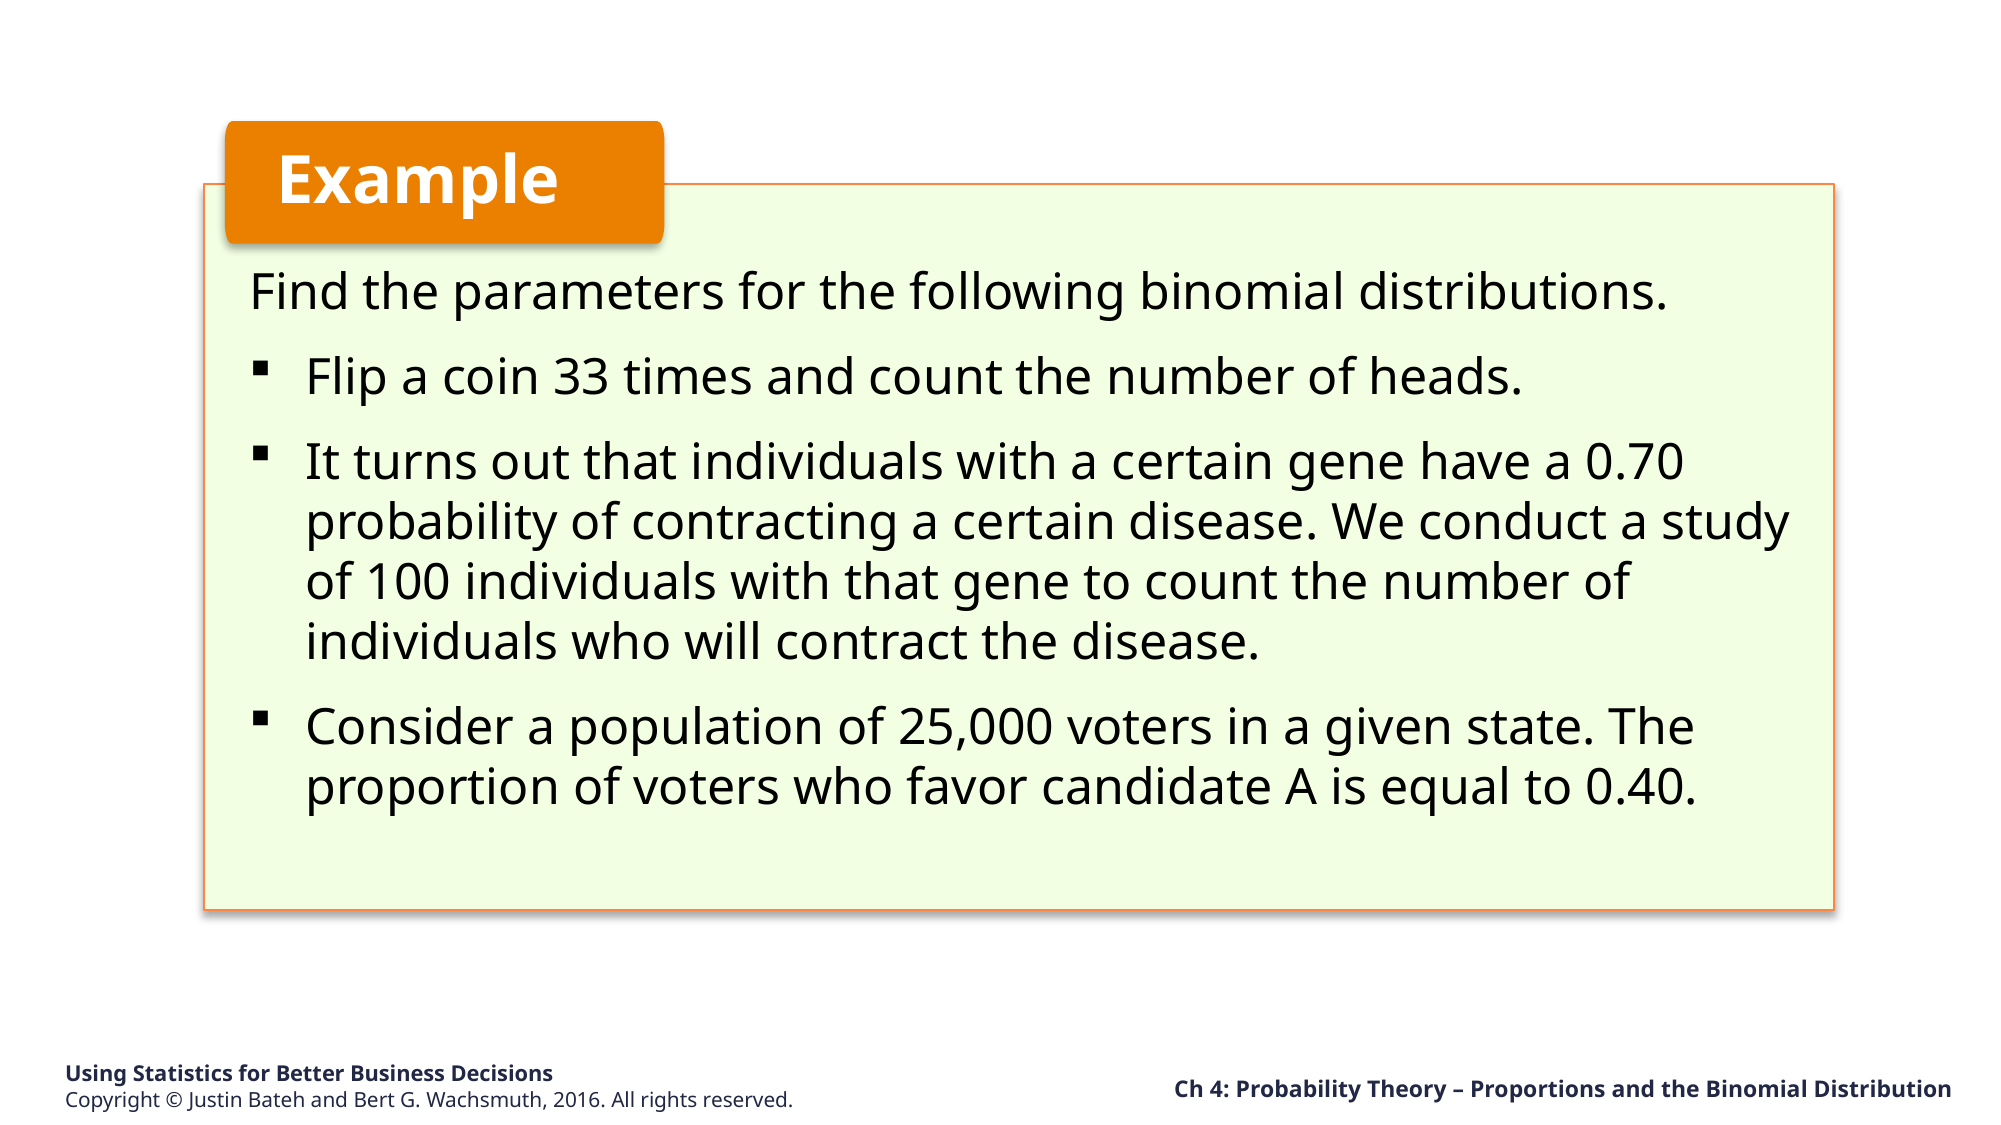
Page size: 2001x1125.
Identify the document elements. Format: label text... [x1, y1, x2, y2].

text_box Find the parameters for the following binomial distributions. Flip a coin 33 times and count the number of heads. It turns out that individuals with a certain gene have a 0.70 probability of contracting a certain disease. We conduct a study of 100 individuals with that gene to count the number of individuals who will contract the disease. Consider a population of 25,000 voters in a given state. The proportion of voters who favor candidate A is equal to 0.40. [203, 183, 1835, 911]
text_box Ch 4: Probability Theory – Proportions and the Binomial Distribution [936, 1067, 1968, 1110]
text_box Example [224, 121, 665, 244]
